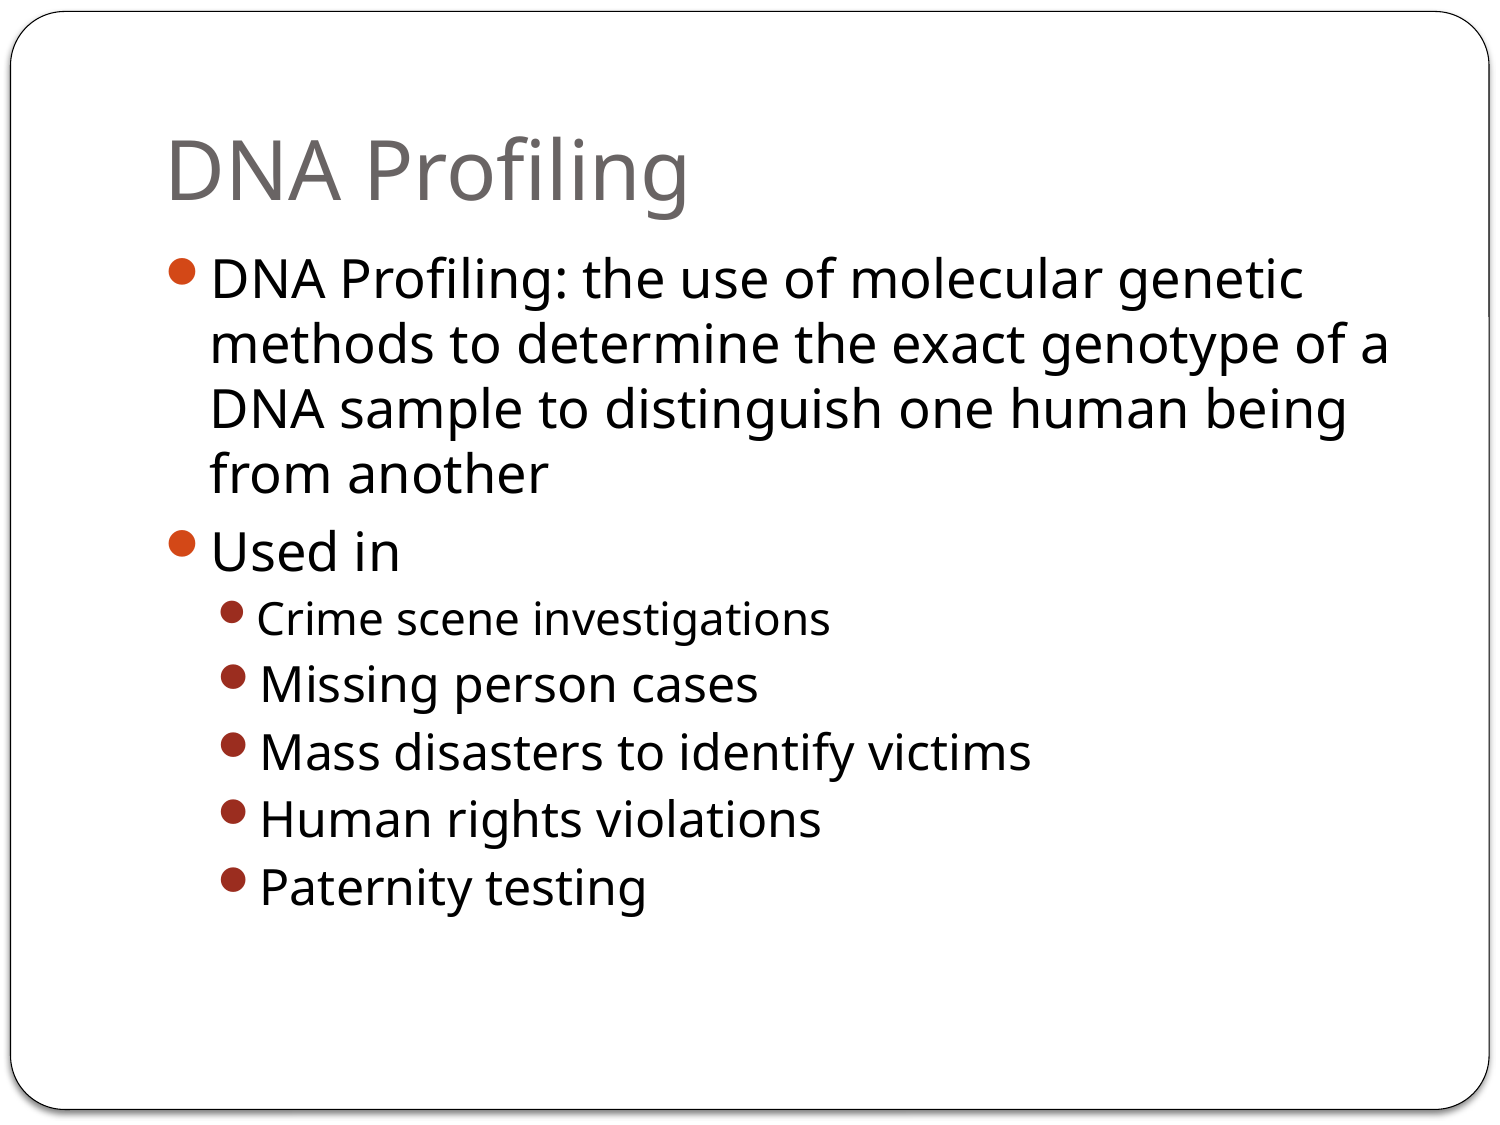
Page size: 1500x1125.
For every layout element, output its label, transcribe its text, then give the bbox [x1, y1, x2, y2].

list DNA Profiling: the use of molecular genetic methods to determine the exact genotype of a DNA sample to distinguish one human being from another Used in Crime scene investigations Missing person cases Mass disasters to identify victims Human rights violations Paternity testing [150, 237, 1425, 988]
title DNA Profiling [150, 45, 1425, 233]
